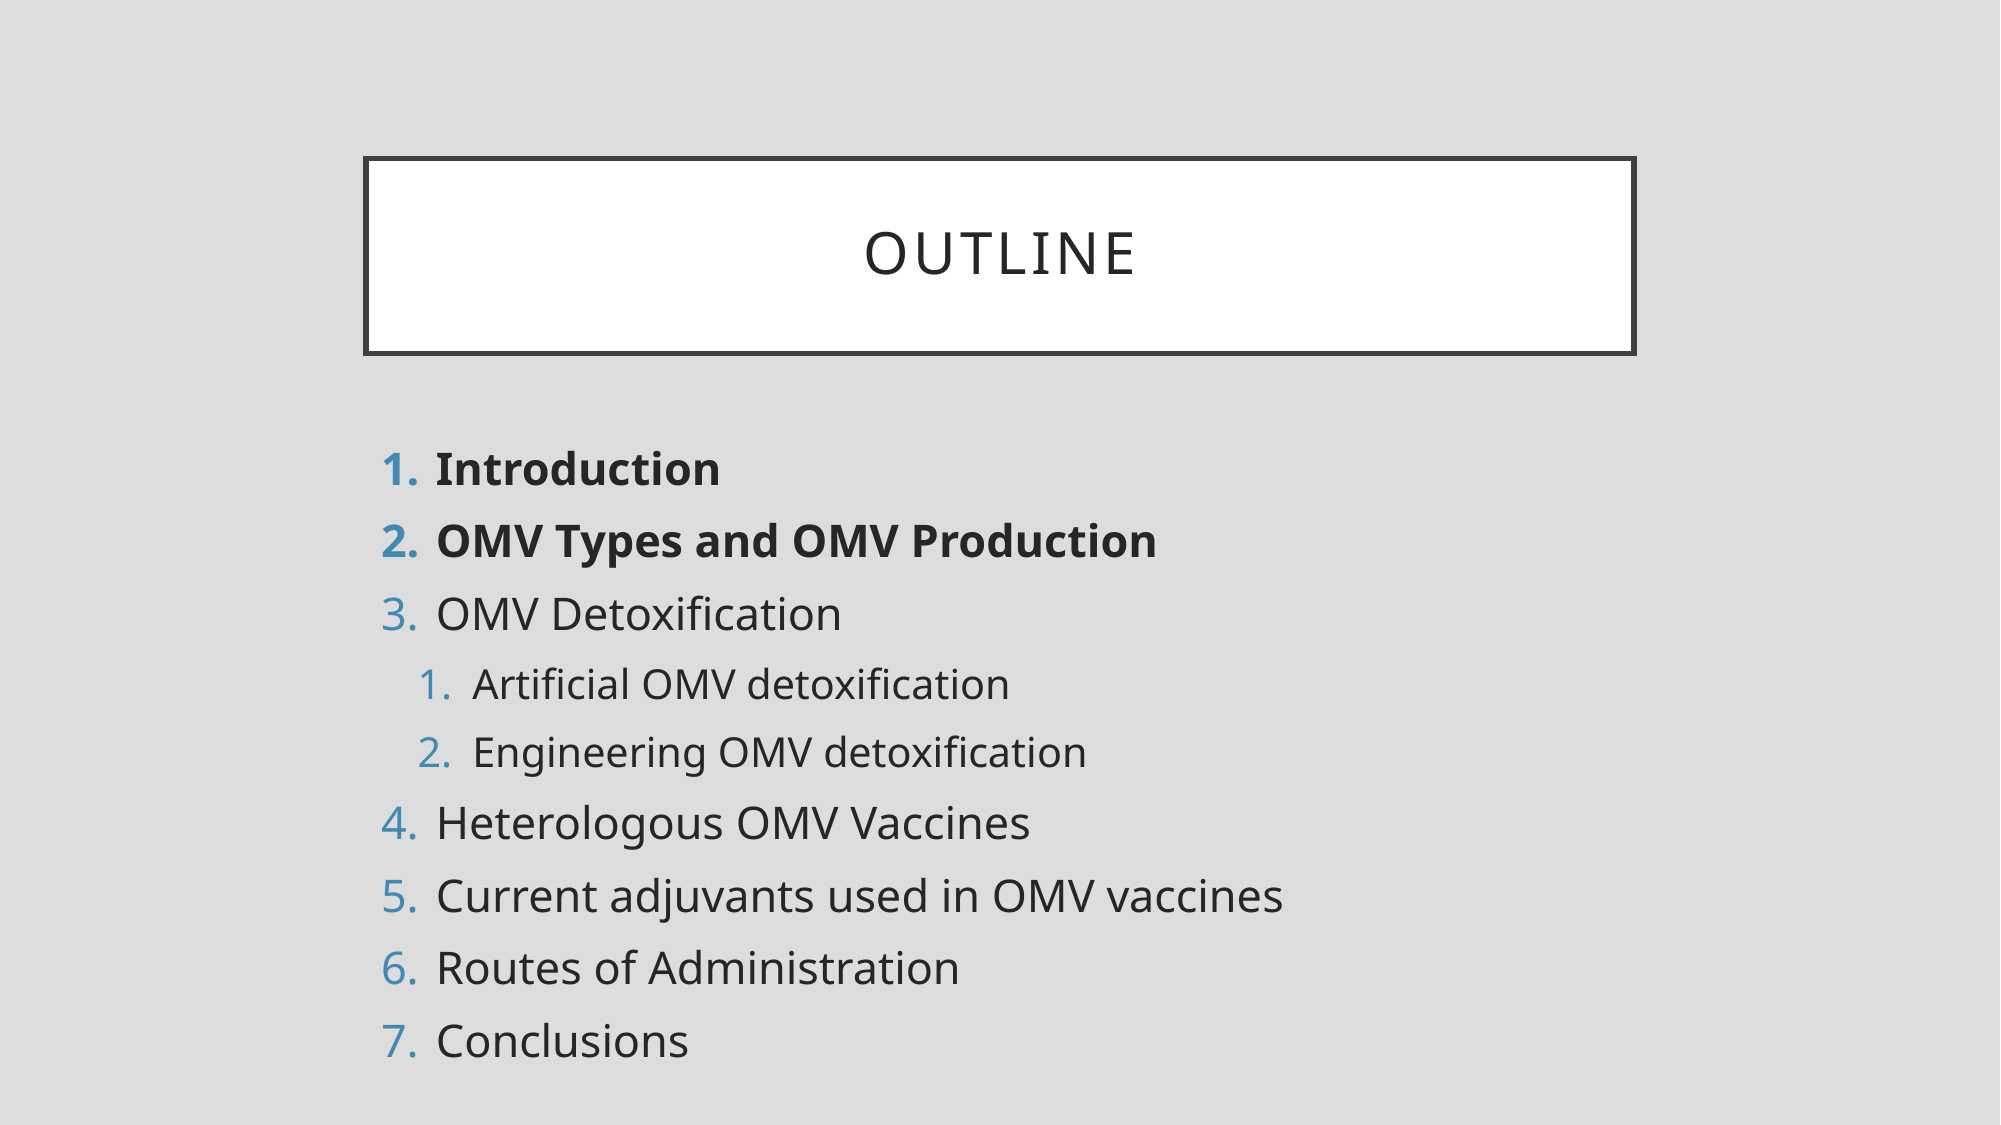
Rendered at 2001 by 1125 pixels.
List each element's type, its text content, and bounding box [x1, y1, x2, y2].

title Outline [363, 156, 1637, 356]
list Introduction OMV Types and OMV Production OMV Detoxification Artificial OMV detoxification Engineering OMV detoxification Heterologous OMV Vaccines Current adjuvants used in OMV vaccines Routes of Administration Conclusions [366, 432, 1807, 1078]
